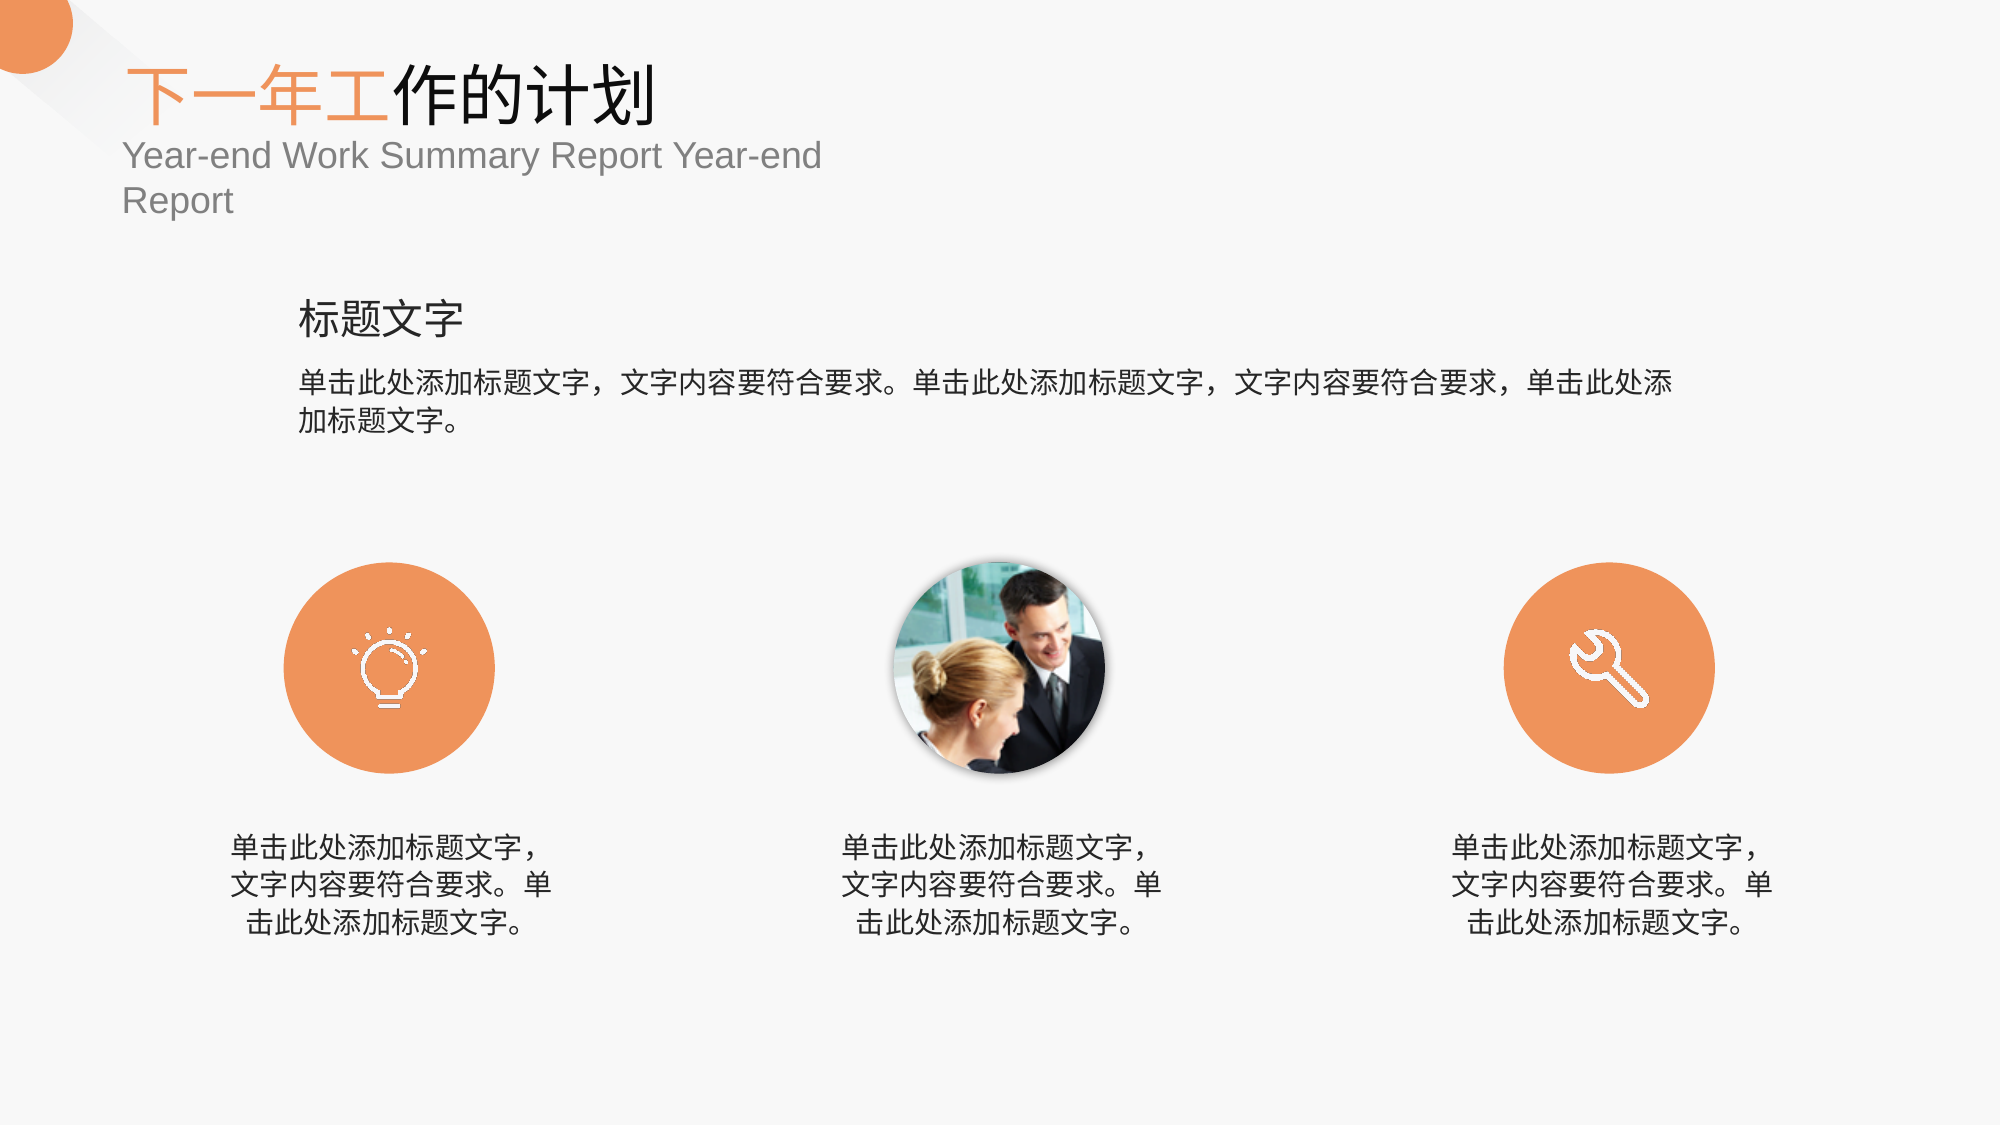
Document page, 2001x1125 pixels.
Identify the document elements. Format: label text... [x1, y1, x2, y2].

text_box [283, 562, 495, 774]
text_box 单击此处添加标题文字，文字内容要符合要求。单击此处添加标题文字，文字内容要符合要求，单击此处添加标题文字。 [283, 354, 1716, 445]
text_box 单击此处添加标题文字，文字内容要符合要求。单击此处添加标题文字。 [1422, 818, 1803, 947]
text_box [1503, 562, 1715, 774]
text_box 单击此处添加标题文字，文字内容要符合要求。单击此处添加标题文字。 [812, 818, 1192, 947]
text_box Year-end Work Summary Report Year-end Report [106, 123, 894, 229]
text_box [892, 561, 1106, 775]
text_box 单击此处添加标题文字，文字内容要符合要求。单击此处添加标题文字。 [201, 818, 582, 947]
text_box 标题文字 [283, 285, 533, 351]
text_box 下一年工作的计划 [187, 46, 674, 123]
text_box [0, 0, 187, 149]
